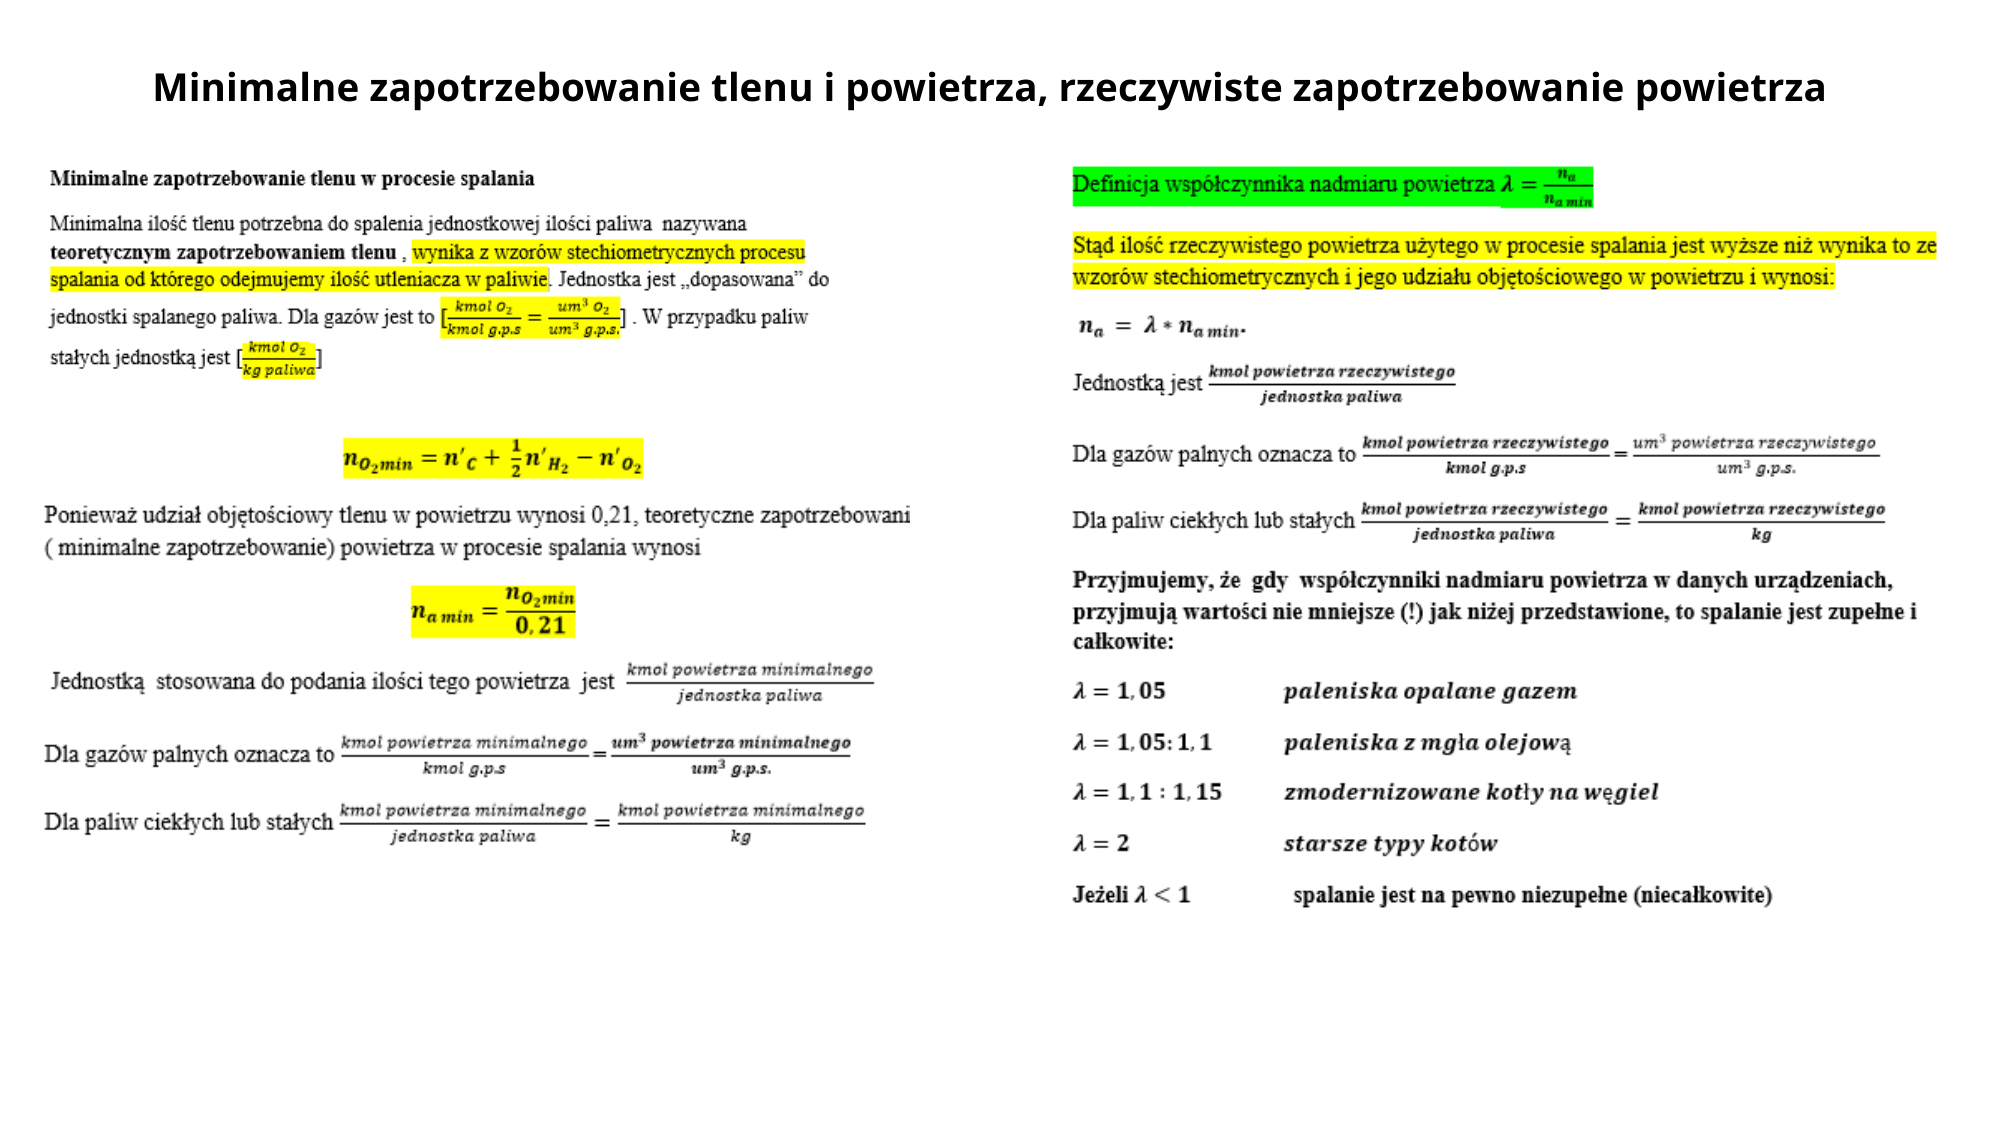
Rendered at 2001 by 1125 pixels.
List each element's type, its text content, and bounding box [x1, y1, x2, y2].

title Minimalne zapotrzebowanie tlenu i powietrza, rzeczywiste zapotrzebowanie powietrza [137, 59, 1863, 118]
picture [40, 423, 910, 864]
picture [1050, 157, 1955, 916]
picture [40, 157, 850, 384]
